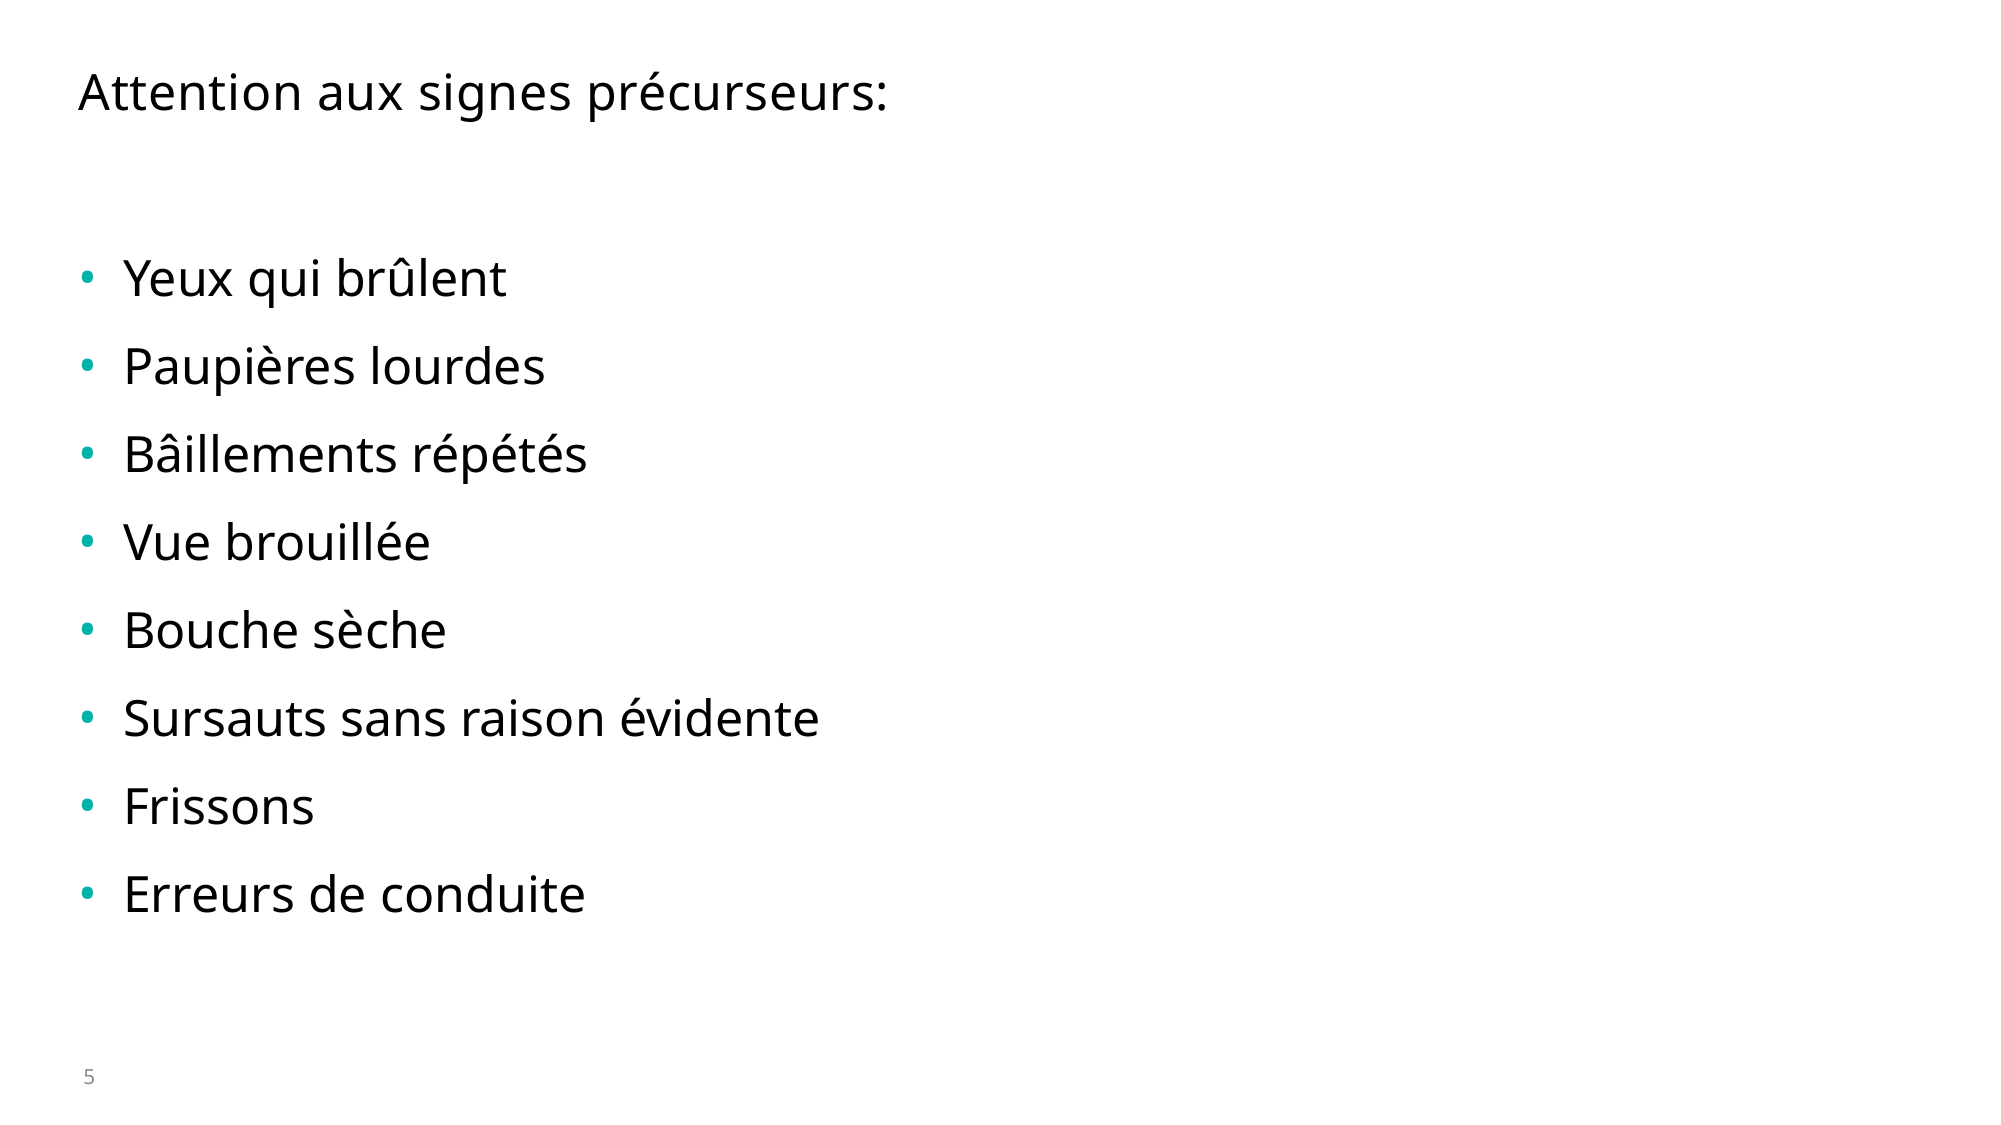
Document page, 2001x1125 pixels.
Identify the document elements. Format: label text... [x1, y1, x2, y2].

list Yeux qui brûlent Paupières lourdes Bâillements répétés Vue brouillée Bouche sèche Sursauts sans raison évidente Frissons Erreurs de conduite [78, 243, 1922, 1014]
title Attention aux signes précurseurs: [78, 59, 1922, 112]
slide_number 5 [83, 1063, 218, 1090]
